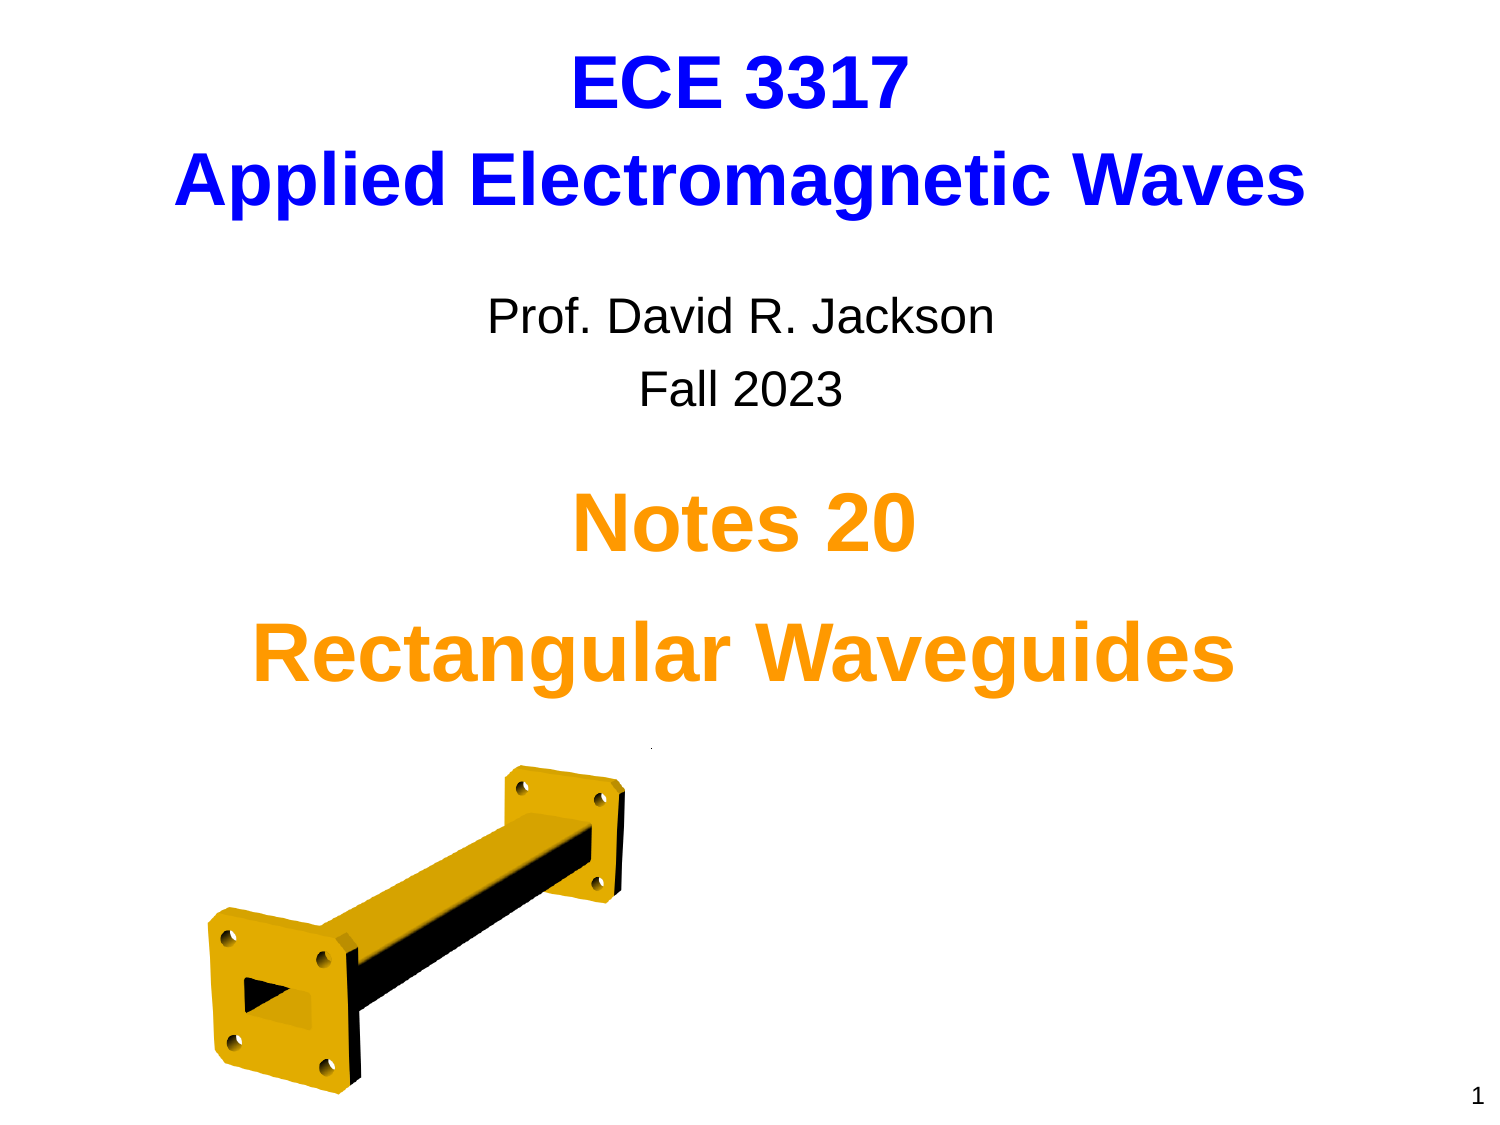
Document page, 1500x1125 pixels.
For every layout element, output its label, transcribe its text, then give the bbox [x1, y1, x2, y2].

text_box ECE 3317 Applied Electromagnetic Waves Prof. David R. Jackson Fall 2023 [132, 43, 1349, 424]
text_box Notes 20 Rectangular Waveguides [45, 433, 1444, 733]
picture [186, 747, 653, 1111]
slide_number 1 [1149, 1065, 1500, 1125]
